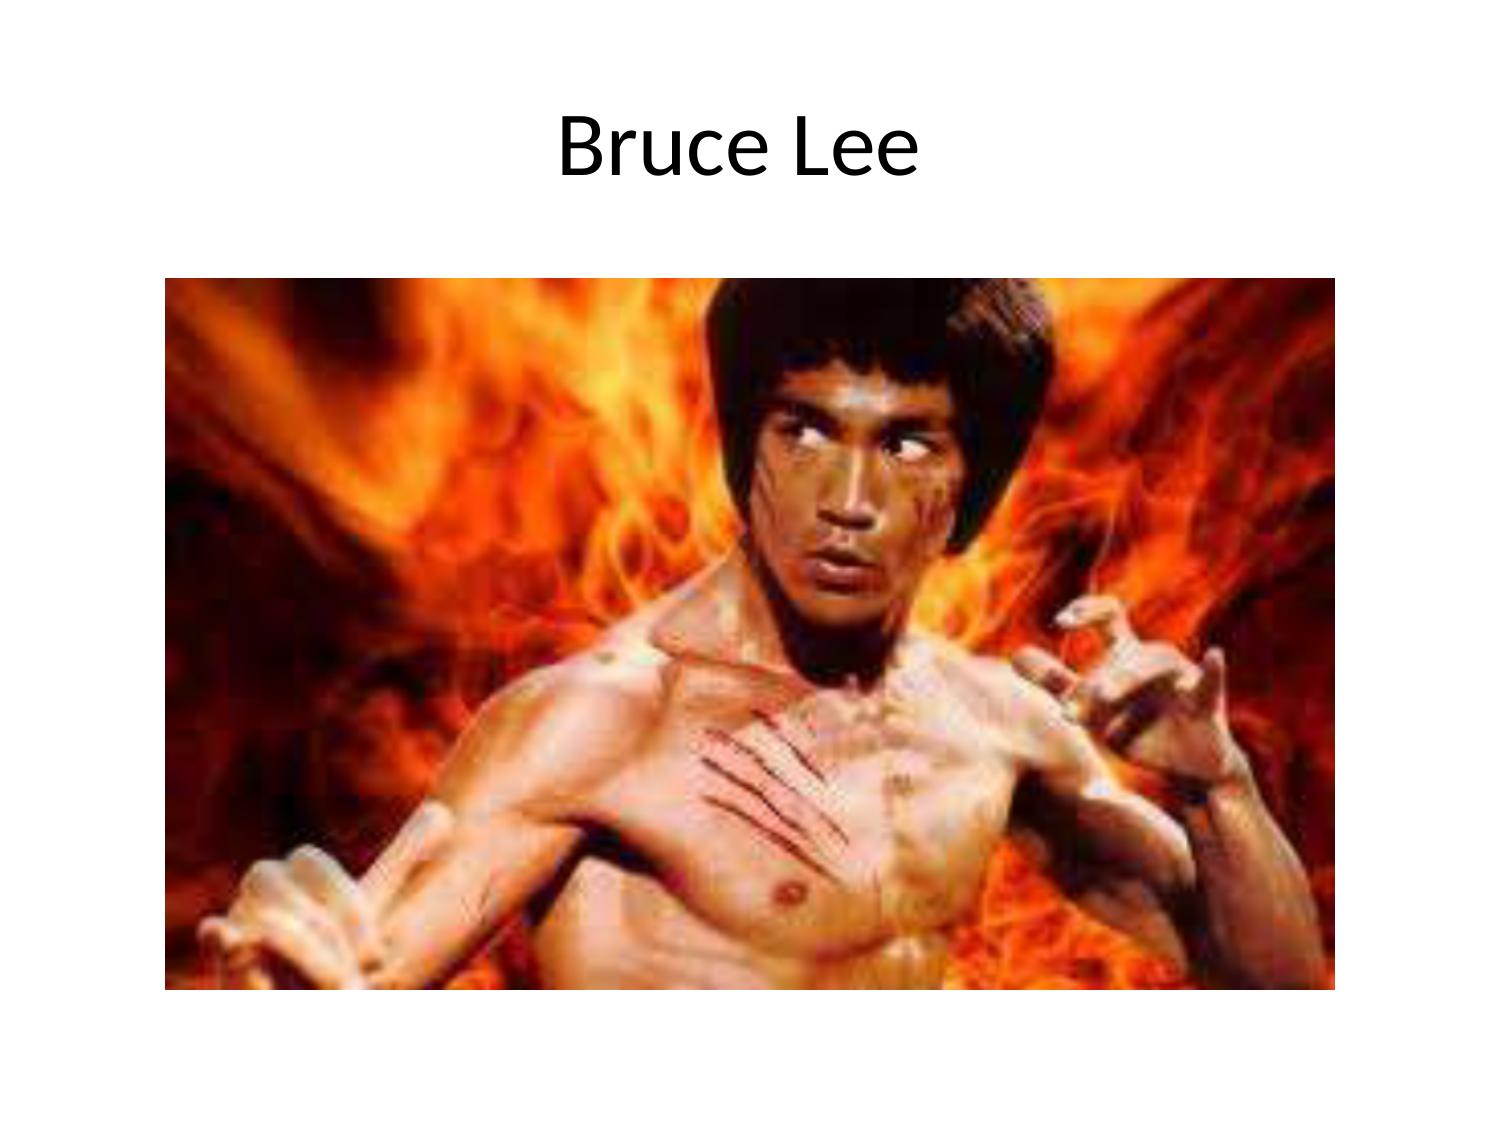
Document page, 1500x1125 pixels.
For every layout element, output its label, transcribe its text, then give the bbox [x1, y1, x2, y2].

title Bruce Lee [75, 45, 1425, 233]
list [165, 278, 1335, 990]
